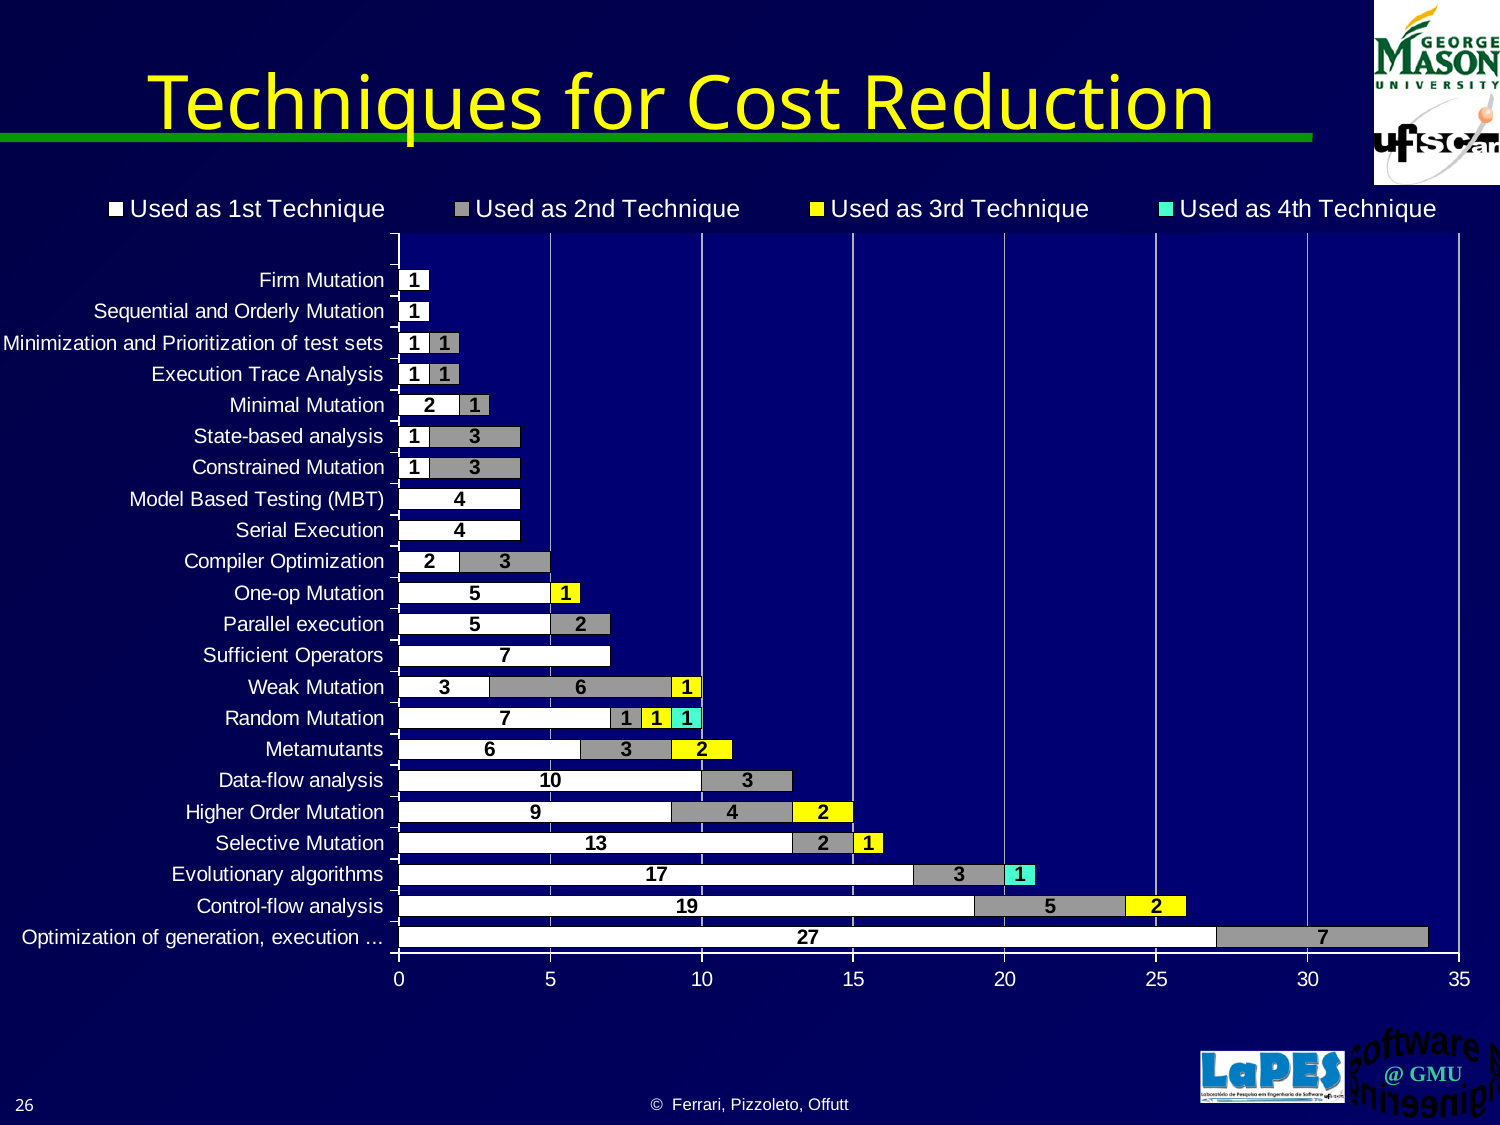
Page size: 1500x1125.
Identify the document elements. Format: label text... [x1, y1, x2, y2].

picture [1374, 0, 1500, 140]
chart [0, 140, 1500, 1010]
picture [1197, 1050, 1347, 1103]
title Techniques for Cost Reduction [19, 0, 1347, 139]
footer © Ferrari, Pizzoleto, Offutt [512, 1084, 988, 1122]
slide_number 26 [0, 1084, 279, 1125]
